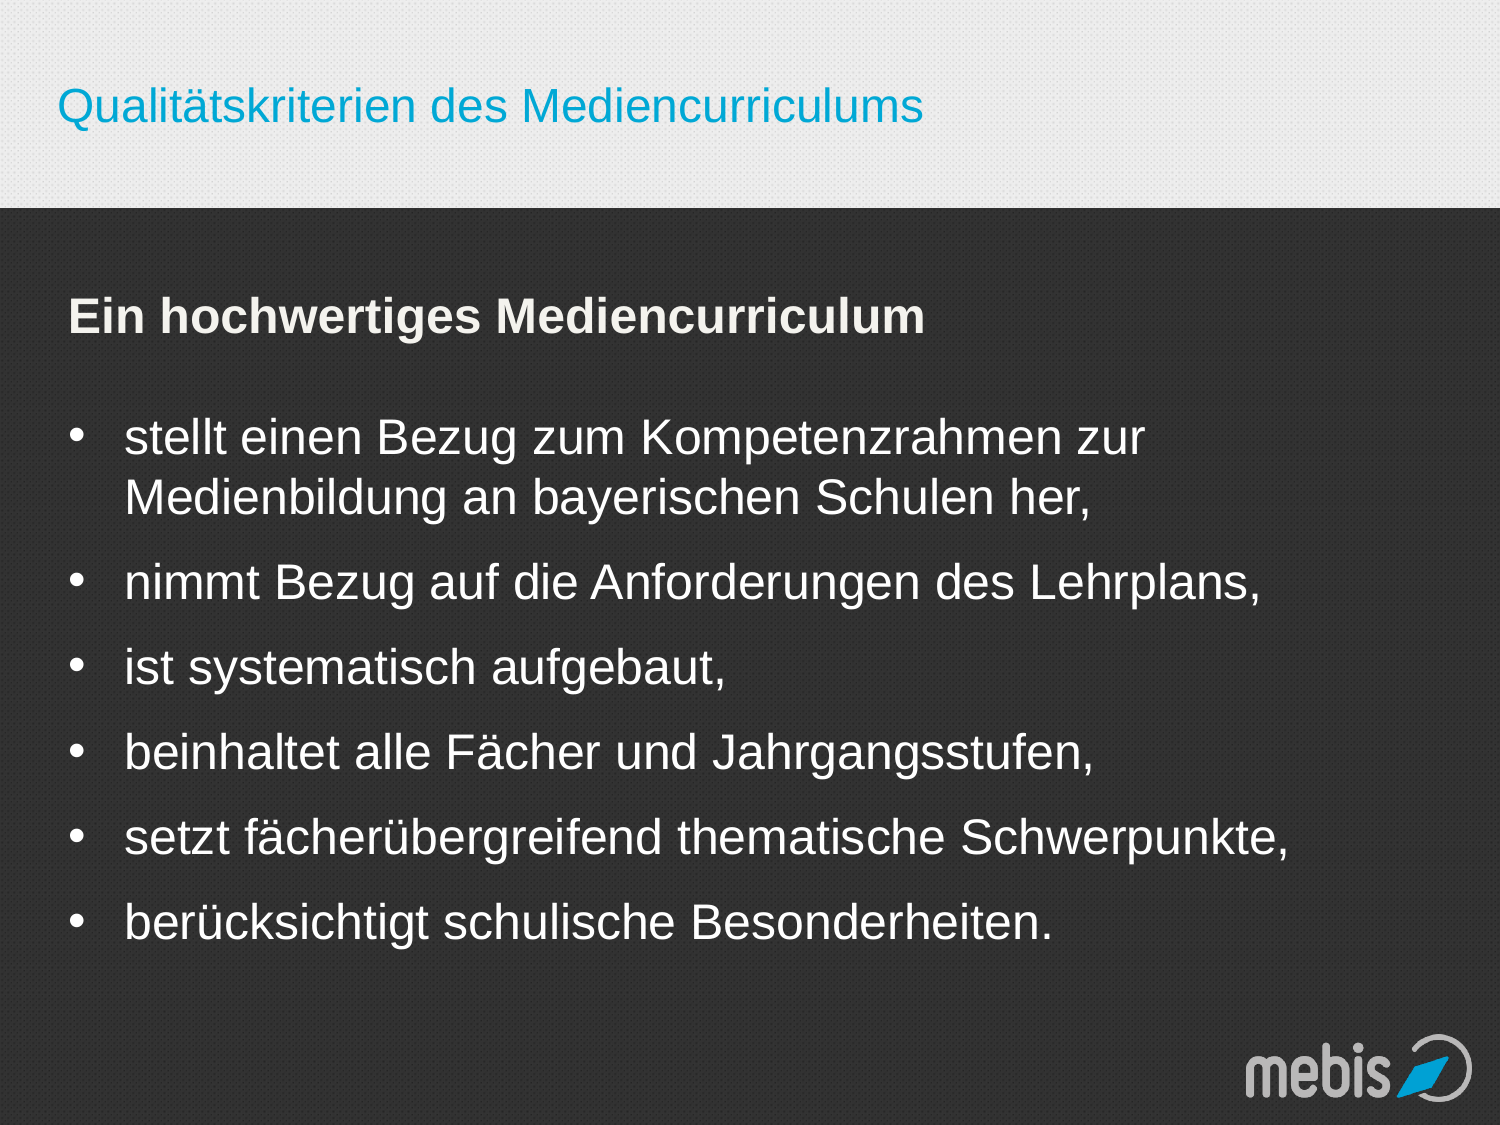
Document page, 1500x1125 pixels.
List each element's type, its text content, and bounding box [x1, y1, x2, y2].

text_box Ein hochwertiges Mediencurriculum [53, 276, 1459, 351]
picture [0, 0, 1500, 1125]
title Qualitätskriterien des Mediencurriculums [17, 45, 1483, 161]
list stellt einen Bezug zum Kompetenzrahmen zur Medienbildung an bayerischen Schulen her, nimmt Bezug auf die Anforderungen des Lehrplans, ist systematisch aufgebaut, beinhaltet alle Fächer und Jahrgangsstufen, setzt fächerübergreifend thematische Schwerpunkte, berücksichtigt schulische Besonderheiten. [53, 397, 1500, 976]
